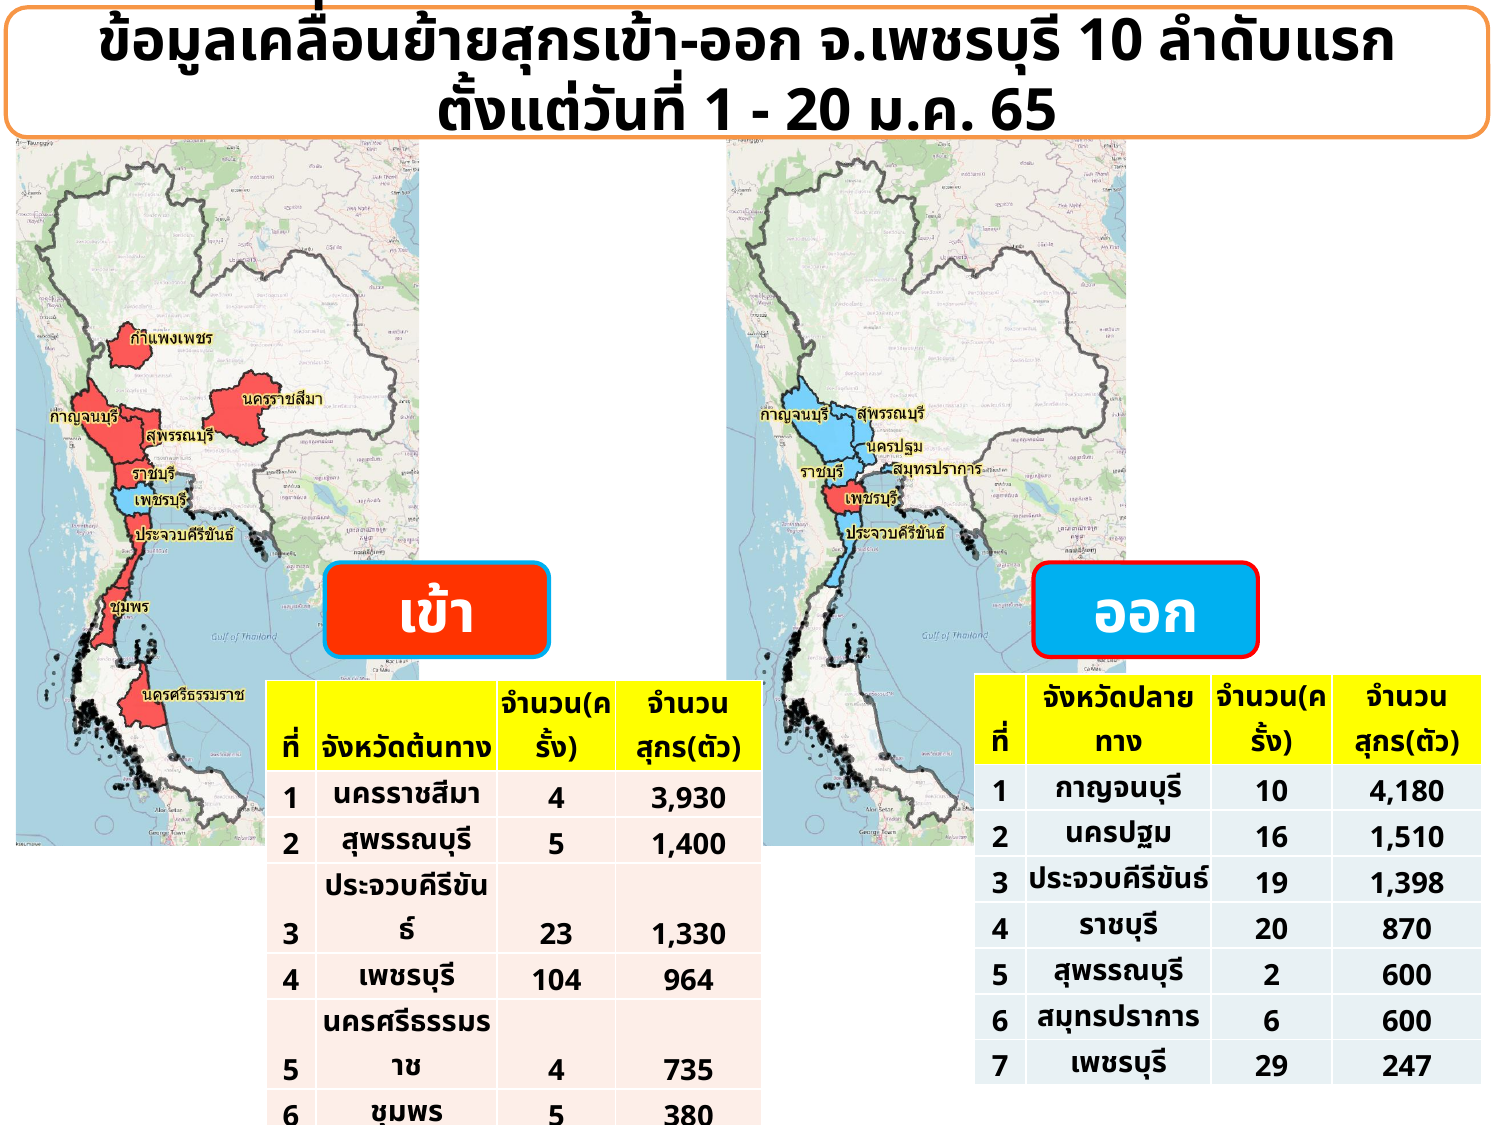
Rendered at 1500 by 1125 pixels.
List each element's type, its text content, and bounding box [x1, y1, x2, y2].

table_cell กาญจนบุรี [1131, 765, 1210, 809]
table_cell ราชบุรี [1027, 903, 1210, 947]
table_cell 6 [1212, 995, 1331, 1039]
table_header จังหวัดปลายทาง [1131, 675, 1210, 764]
picture [327, 565, 420, 654]
table_cell 5 [975, 949, 1025, 993]
table_cell 735 [616, 1000, 761, 1088]
table_cell 7 [975, 1040, 1025, 1084]
table_cell สุพรรณบุรี [1027, 949, 1210, 993]
table_cell 19 [1212, 857, 1331, 901]
table_cell 3 [975, 857, 1025, 901]
table_cell 4 [975, 903, 1025, 947]
table_header จำนวนสุกร(ตัว) [616, 681, 721, 770]
table_cell สุพรรณบุรี [317, 818, 496, 862]
table_cell 3,930 [616, 772, 721, 816]
table_cell สมุทรปราการ [1027, 995, 1210, 1039]
table_cell 5 [498, 1090, 615, 1125]
text_box เข้า [424, 560, 552, 660]
table_cell 2 [1212, 949, 1331, 993]
table_header จำนวน(ครั้ง) [1212, 675, 1331, 764]
table_cell 10 [1212, 765, 1331, 809]
table_cell 4 [267, 954, 315, 998]
table_cell 4,180 [1333, 765, 1481, 809]
table_cell 870 [1333, 903, 1481, 947]
table_cell ประจวบคีรีขันธ์ [317, 864, 496, 952]
picture [1096, 600, 1124, 632]
table_cell 16 [1212, 811, 1331, 855]
table_cell 29 [1212, 1040, 1331, 1084]
table_cell 380 [616, 1090, 761, 1125]
table_cell เพชรบุรี [317, 954, 496, 998]
table_cell 3 [267, 864, 315, 952]
table_cell 1,330 [616, 864, 761, 952]
table_header จำนวนสุกร(ตัว) [1333, 675, 1481, 764]
table_cell 1,398 [1333, 857, 1481, 901]
table_cell 600 [1333, 995, 1481, 1039]
table_header จังหวัดต้นทาง [424, 681, 496, 770]
table_cell 1,400 [616, 818, 761, 862]
table_cell 5 [498, 818, 615, 862]
table_cell นครราชสีมา [424, 772, 496, 816]
table_header จำนวน(ครั้ง) [498, 681, 615, 770]
table_cell 964 [616, 954, 761, 998]
text_box ออก [1131, 560, 1260, 660]
table_cell 23 [498, 864, 615, 952]
table_cell 5 [267, 1000, 315, 1088]
picture [15, 137, 420, 847]
table_cell เพชรบุรี [1027, 1040, 1210, 1084]
table_cell 1,510 [1333, 811, 1481, 855]
table_cell นครศรีธรรมราช [317, 1000, 496, 1088]
text_box ข้อมูลเคลื่อนย้ายสุกรเข้า-ออก จ.เพชรบุรี 10 ลำดับแรก ตั้งแต่วันที่ 1 - 20 ม.ค. 65 [3, 5, 1491, 140]
table_cell 600 [1333, 949, 1481, 993]
table_cell นครปฐม [1128, 811, 1210, 855]
table_cell 247 [1333, 1040, 1481, 1084]
table_cell 104 [498, 954, 615, 998]
table_cell 20 [1212, 903, 1331, 947]
table_cell 4 [498, 1000, 615, 1088]
table_cell ประจวบคีรีขันธ์ [1027, 857, 1210, 901]
table_cell 6 [975, 995, 1025, 1039]
table_cell 2 [267, 856, 315, 862]
table_cell ชุมพร [317, 1090, 496, 1125]
table_cell 4 [498, 772, 615, 816]
table_cell 6 [267, 1090, 315, 1125]
picture [726, 137, 1127, 847]
